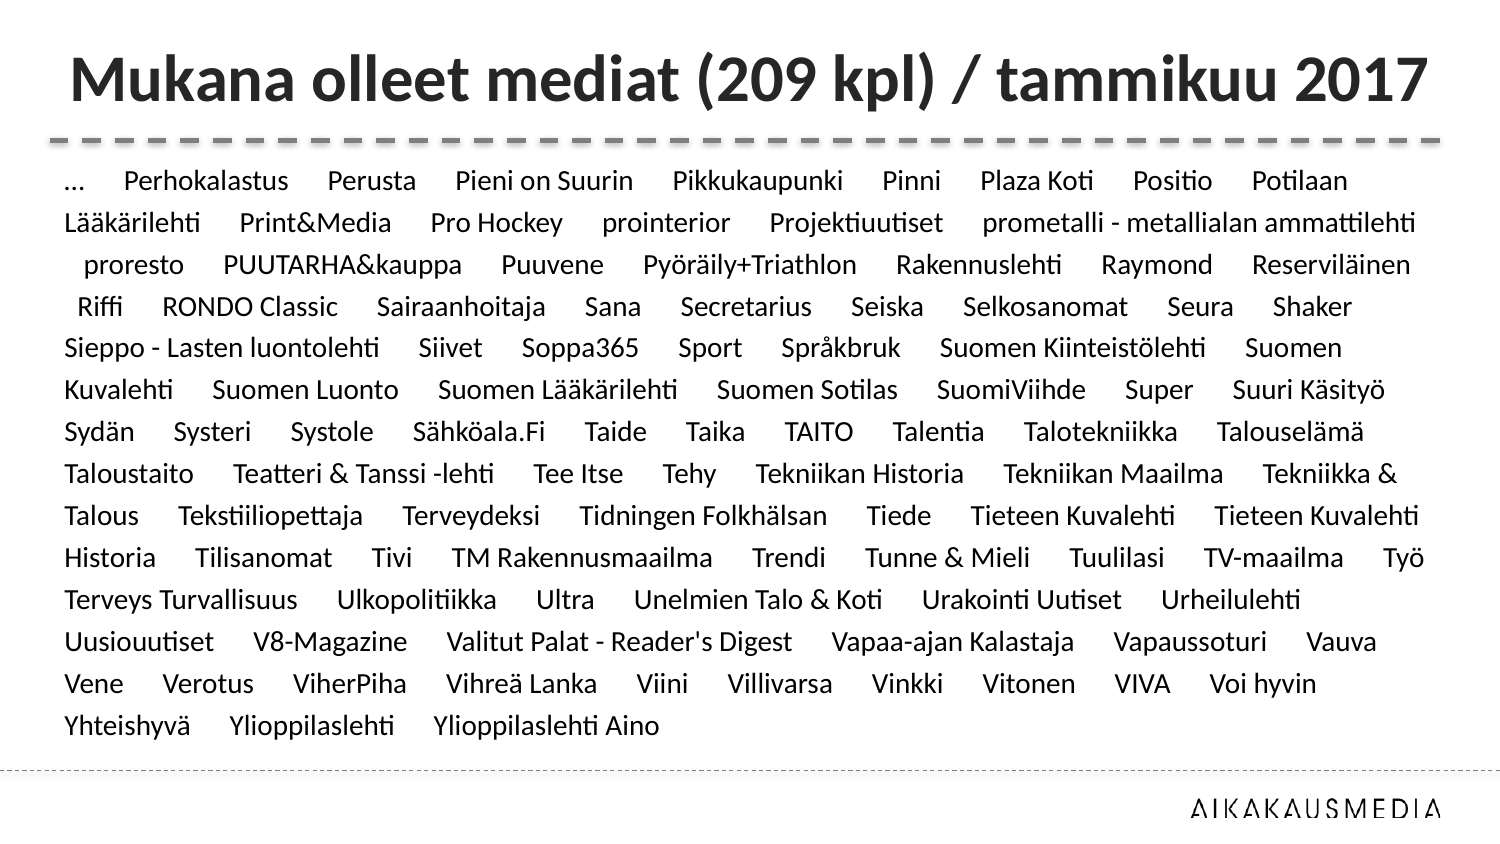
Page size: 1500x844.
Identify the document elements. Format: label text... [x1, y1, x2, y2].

text_box … Perhokalastus Perusta Pieni on Suurin Pikkukaupunki Pinni Plaza Koti Positio Potilaan Lääkärilehti Print&Media Pro Hockey prointerior Projektiuutiset prometalli - metallialan ammattilehti proresto PUUTARHA&kauppa Puuvene Pyöräily+Triathlon Rakennuslehti Raymond Reserviläinen Riffi RONDO Classic Sairaanhoitaja Sana Secretarius Seiska Selkosanomat Seura Shaker Sieppo - Lasten luontolehti Siivet Soppa365 Sport Språkbruk Suomen Kiinteistölehti Suomen Kuvalehti Suomen Luonto Suomen Lääkärilehti Suomen Sotilas SuomiViihde Super Suuri Käsityö Sydän Systeri Systole Sähköala.Fi Taide Taika TAITO Talentia Talotekniikka Talouselämä Taloustaito Teatteri & Tanssi -lehti Tee Itse Tehy Tekniikan Historia Tekniikan Maailma Tekniikka & Talous Tekstiiliopettaja Terveydeksi Tidningen Folkhälsan Tiede Tieteen Kuvalehti Tieteen Kuvalehti Historia Tilisanomat Tivi TM Rakennusmaailma Trendi Tunne & Mieli Tuulilasi TV-maailma Työ Terveys Turvallisuus Ulkopolitiikka Ultra Unelmien Talo & Koti Urakointi Uutiset Urheilulehti Uusiouutiset V8-Magazine Valitut Palat - Reader's Digest Vapaa-ajan Kalastaja Vapaussoturi Vauva Vene Verotus ViherPiha Vihreä Lanka Viini Villivarsa Vinkki Vitonen VIVA Voi hyvin Yhteishyvä Ylioppilaslehti Ylioppilaslehti Aino [49, 146, 1448, 791]
title Mukana olleet mediat (209 kpl) / tammikuu 2017 [27, 0, 1473, 150]
